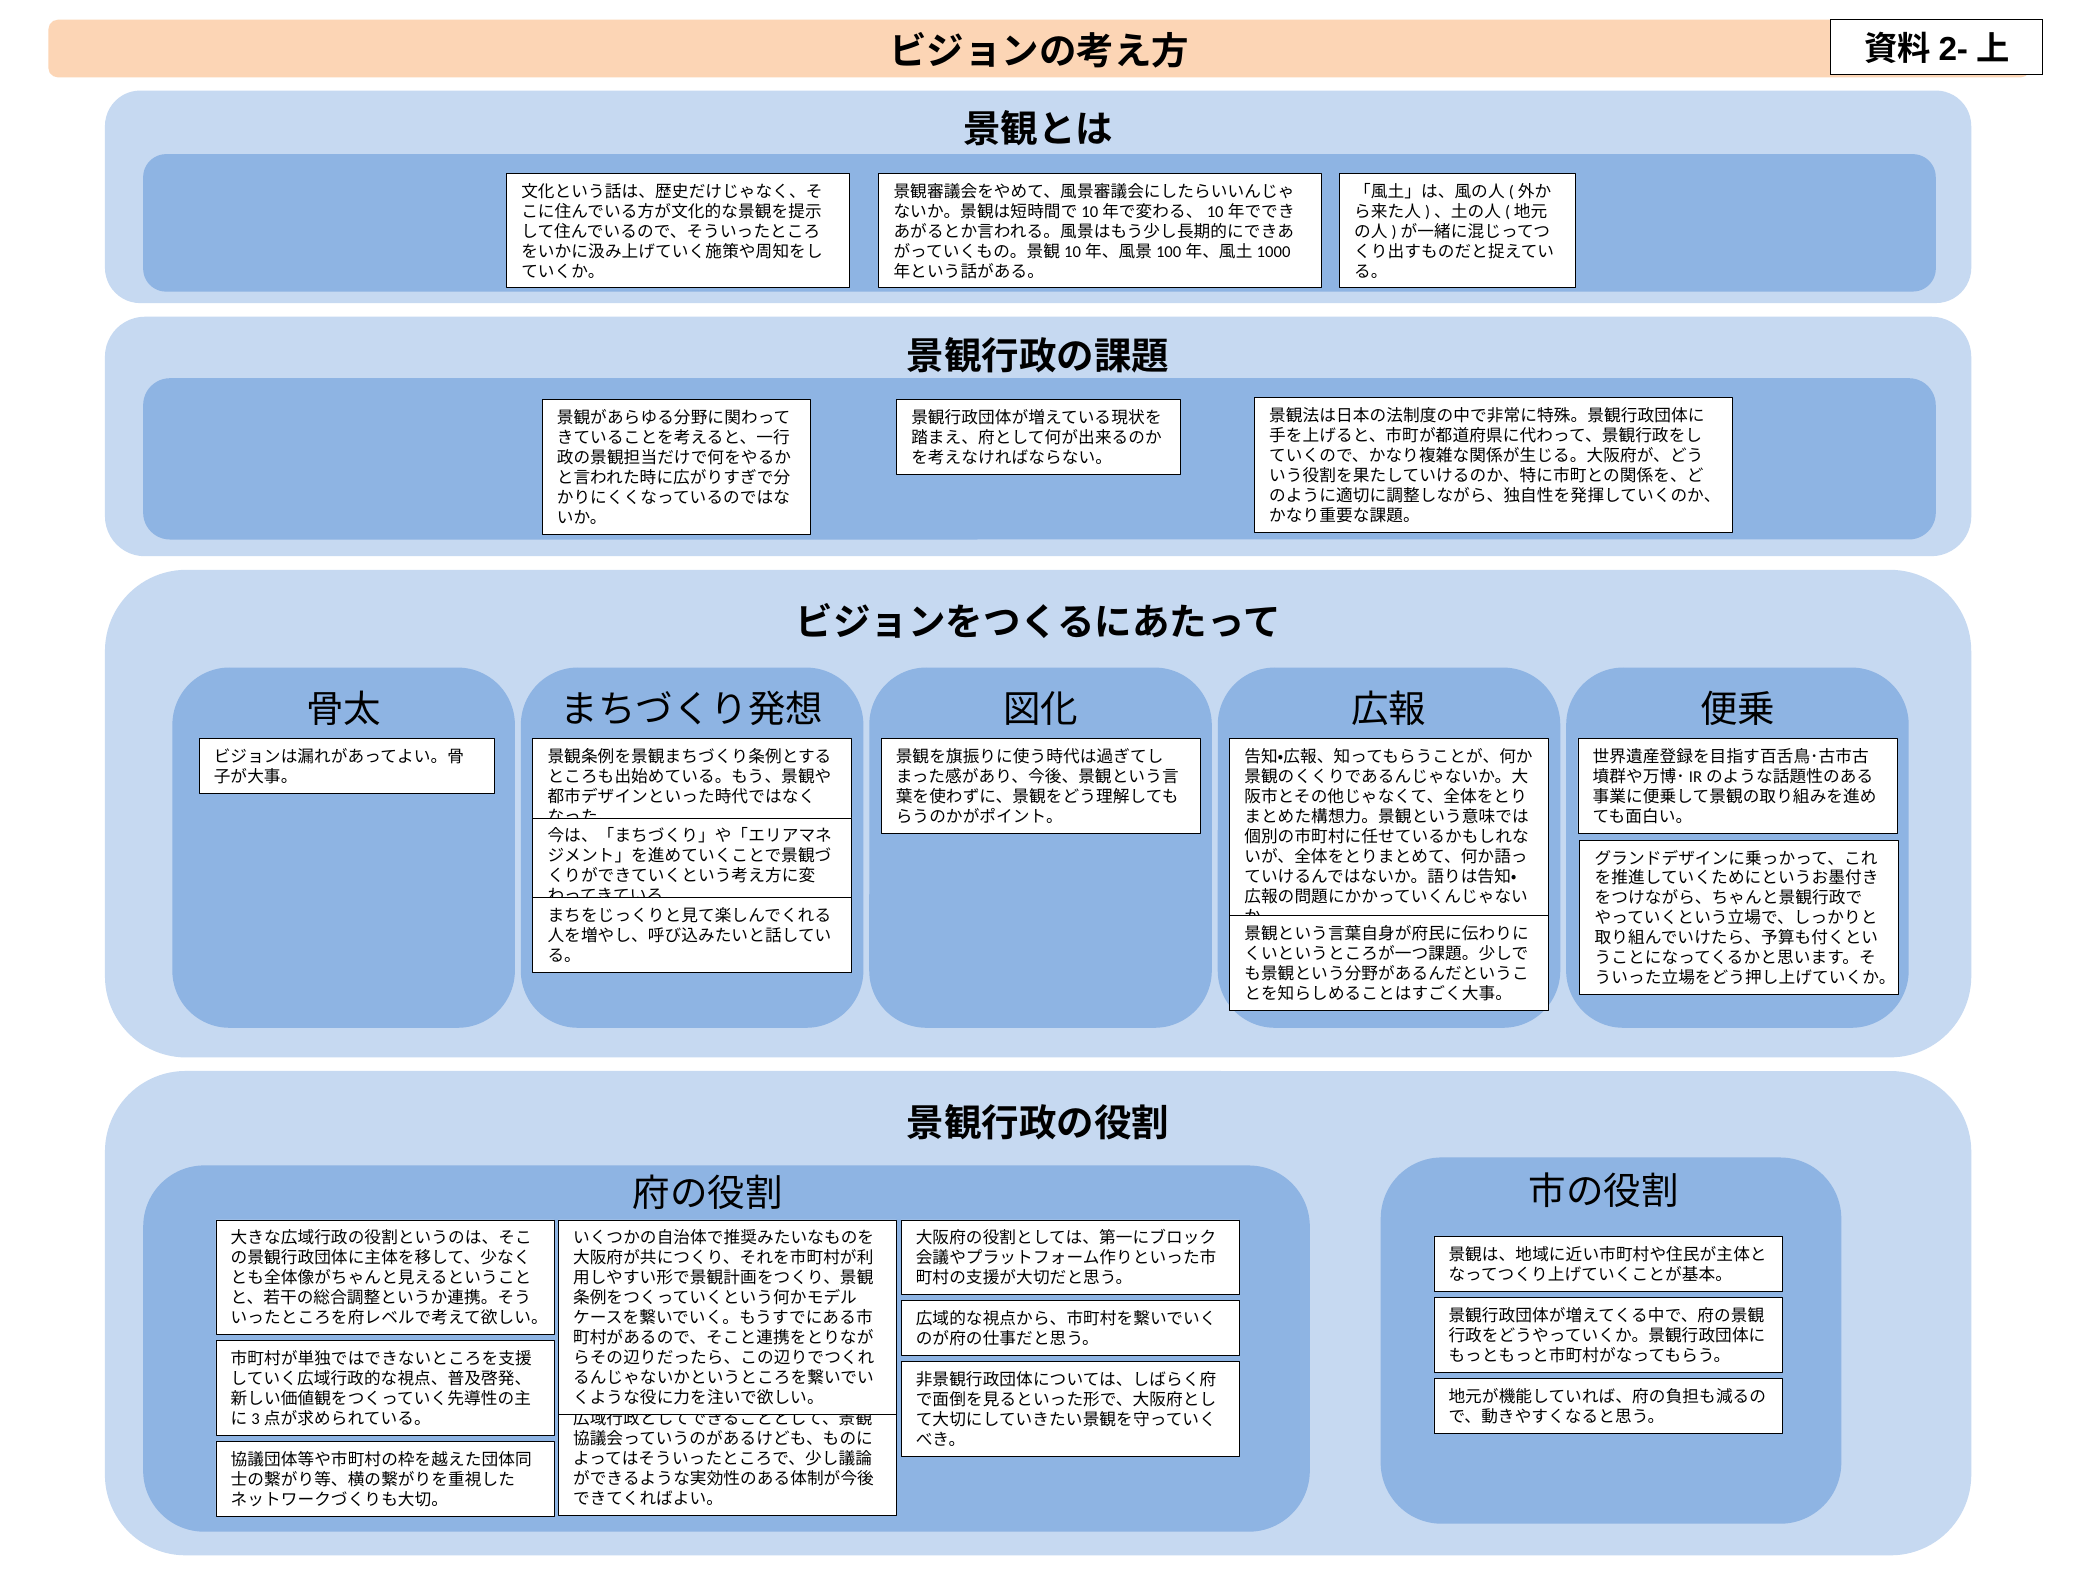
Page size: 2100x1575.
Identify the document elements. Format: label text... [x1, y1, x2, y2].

text_box 資料2-上 [1830, 19, 2043, 75]
text_box 「風土」は、風の人(外から来た人)、土の人(地元の人)が一緒に混じってつくり出すものだと捉えている。 [1339, 173, 1576, 288]
text_box [141, 152, 1938, 294]
text_box 景観があらゆる分野に関わってきていることを考えると、一行政の景観担当だけで何をやるかと言われた時に広がりすぎで分かりにくくなっているのではないか。 [542, 399, 811, 535]
text_box 景観行政団体が増えている現状を踏まえ、府として何が出来るのかを考えなければならない。 [896, 399, 1180, 475]
text_box 景観行政の課題 [104, 316, 1972, 557]
text_box 文化という話は、歴史だけじゃなく、そこに住んでいる方が文化的な景観を提示して住んでいるので、そういったところをいかに汲み上げていく施策や周知をしていくか。 [506, 173, 850, 288]
text_box 景観法は日本の法制度の中で非常に特殊。景観行政団体に手を上げると、市町が都道府県に代わって、景観行政をしていくので、かなり複雑な関係が生じる。大阪府が、どういう役割を果たしていけるのか、特に市町との関係を、どのように適切に調整しながら、独自性を発揮していくのか、かなり重要な課題。 [1254, 397, 1733, 533]
text_box [141, 376, 1938, 542]
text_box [104, 569, 1972, 1058]
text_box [104, 1070, 1972, 1556]
text_box 景観審議会をやめて、風景審議会にしたらいいんじゃないか。景観は短時間で10年で変わる、10年でできあがるとか言われる。風景はもう少し長期的にできあがっていくもの。景観10年、風景100年、風土1000年という話がある。 [878, 173, 1322, 288]
text_box 景観とは [104, 90, 1972, 304]
text_box ビジョンの考え方 [48, 19, 2027, 78]
